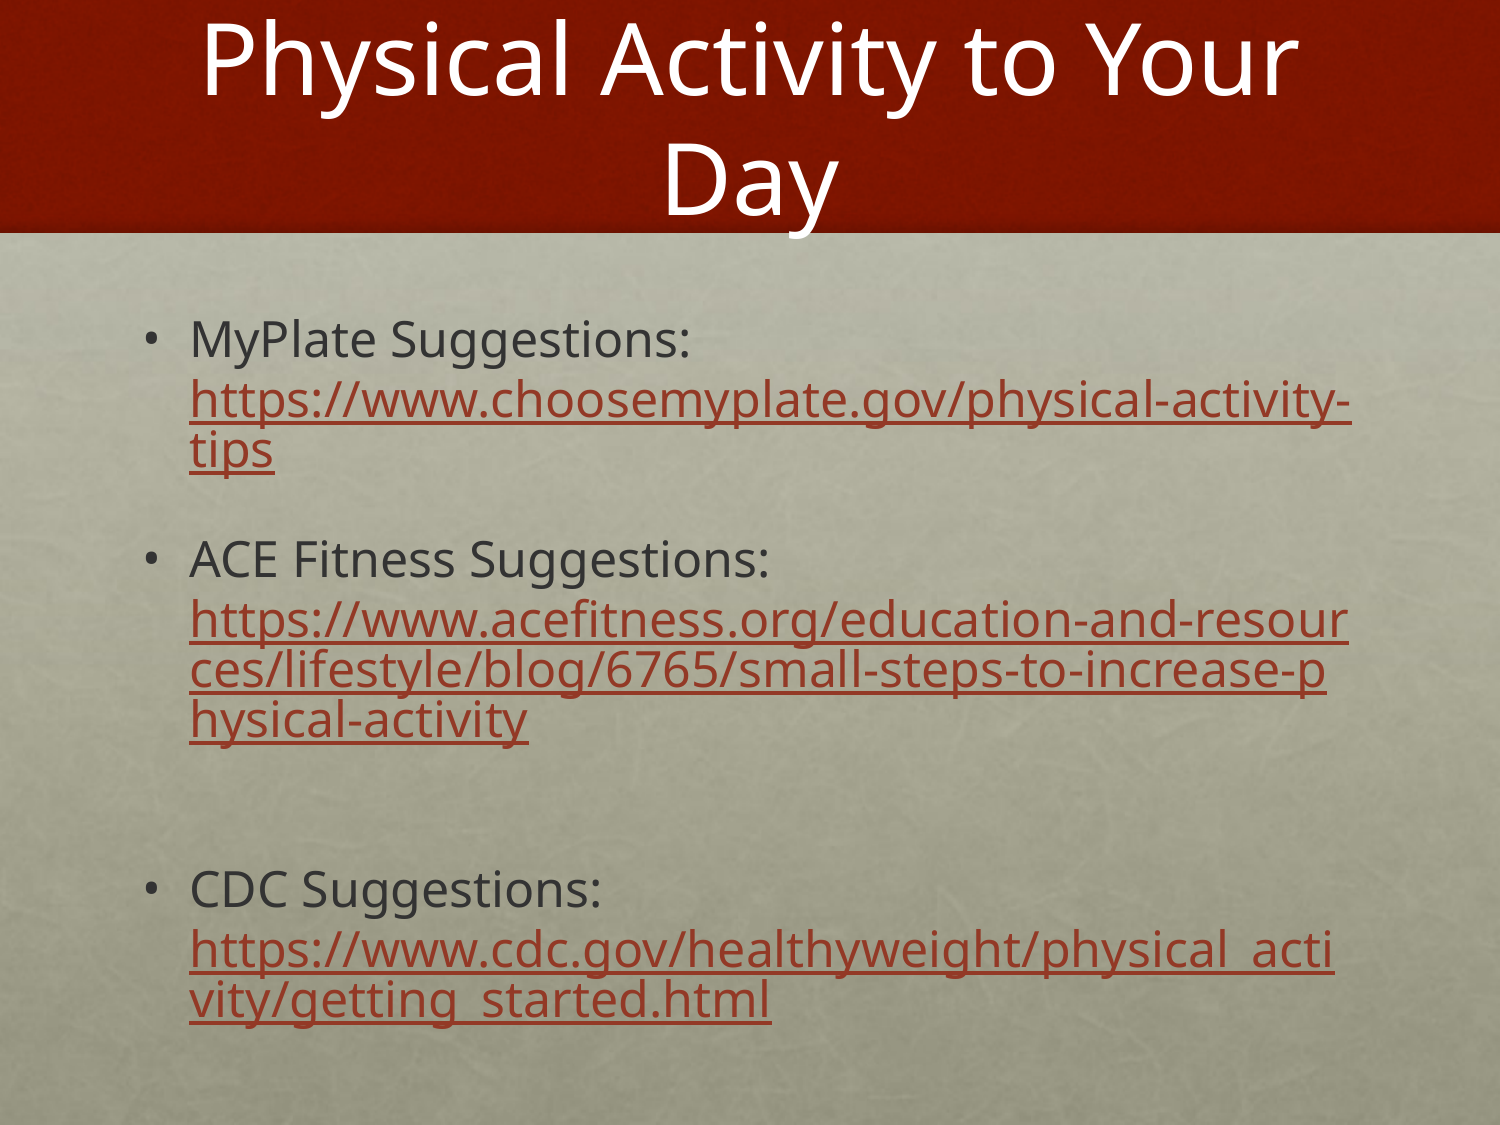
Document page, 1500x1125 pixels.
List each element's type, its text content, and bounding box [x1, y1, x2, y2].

picture [0, 214, 1500, 1125]
list MyPlate Suggestions: https://www.choosemyplate.gov/physical-activity-tips ACE Fitness Suggestions: https://www.acefitness.org/education-and-resources/lifestyle/blog/6765/small-steps-to-increase-physical-activity CDC Suggestions: https://www.cdc.gov/healthyweight/physical_activity/getting_started.html [127, 299, 1372, 1005]
title Physical Activity to Your Day [127, 10, 1372, 221]
